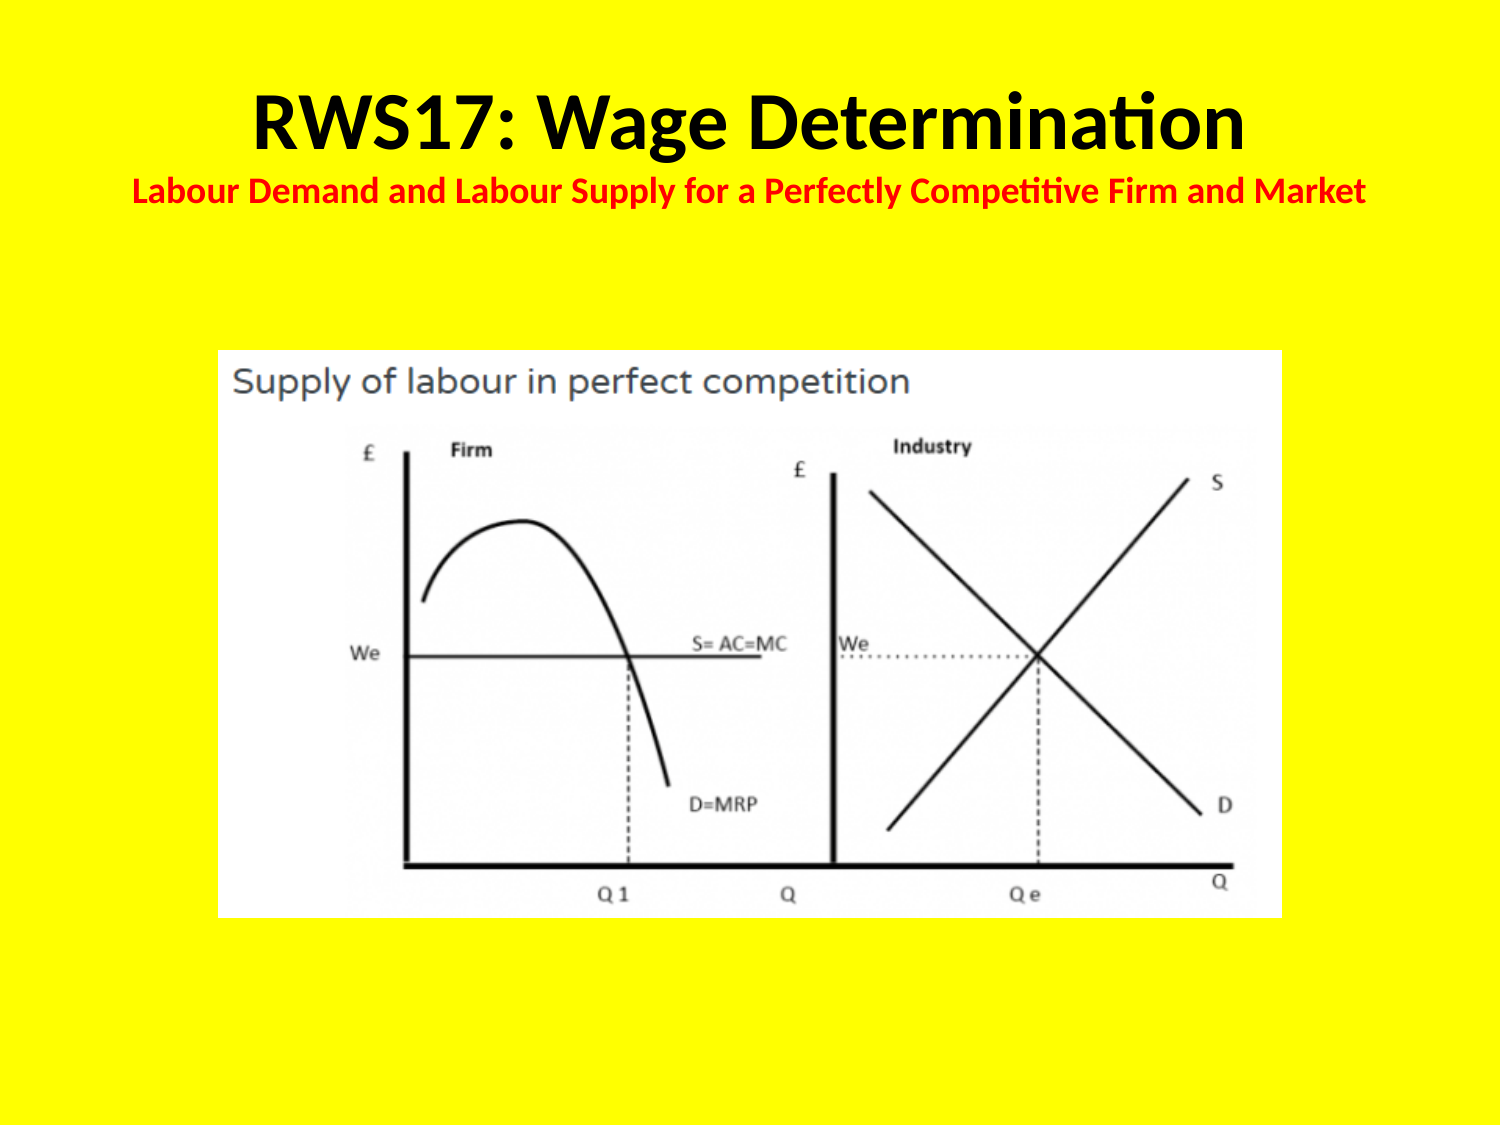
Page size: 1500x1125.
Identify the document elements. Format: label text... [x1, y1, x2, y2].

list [218, 349, 1282, 918]
title RWS17: Wage Determination Labour Demand and Labour Supply for a Perfectly Competitive Firm and Market [75, 45, 1425, 233]
